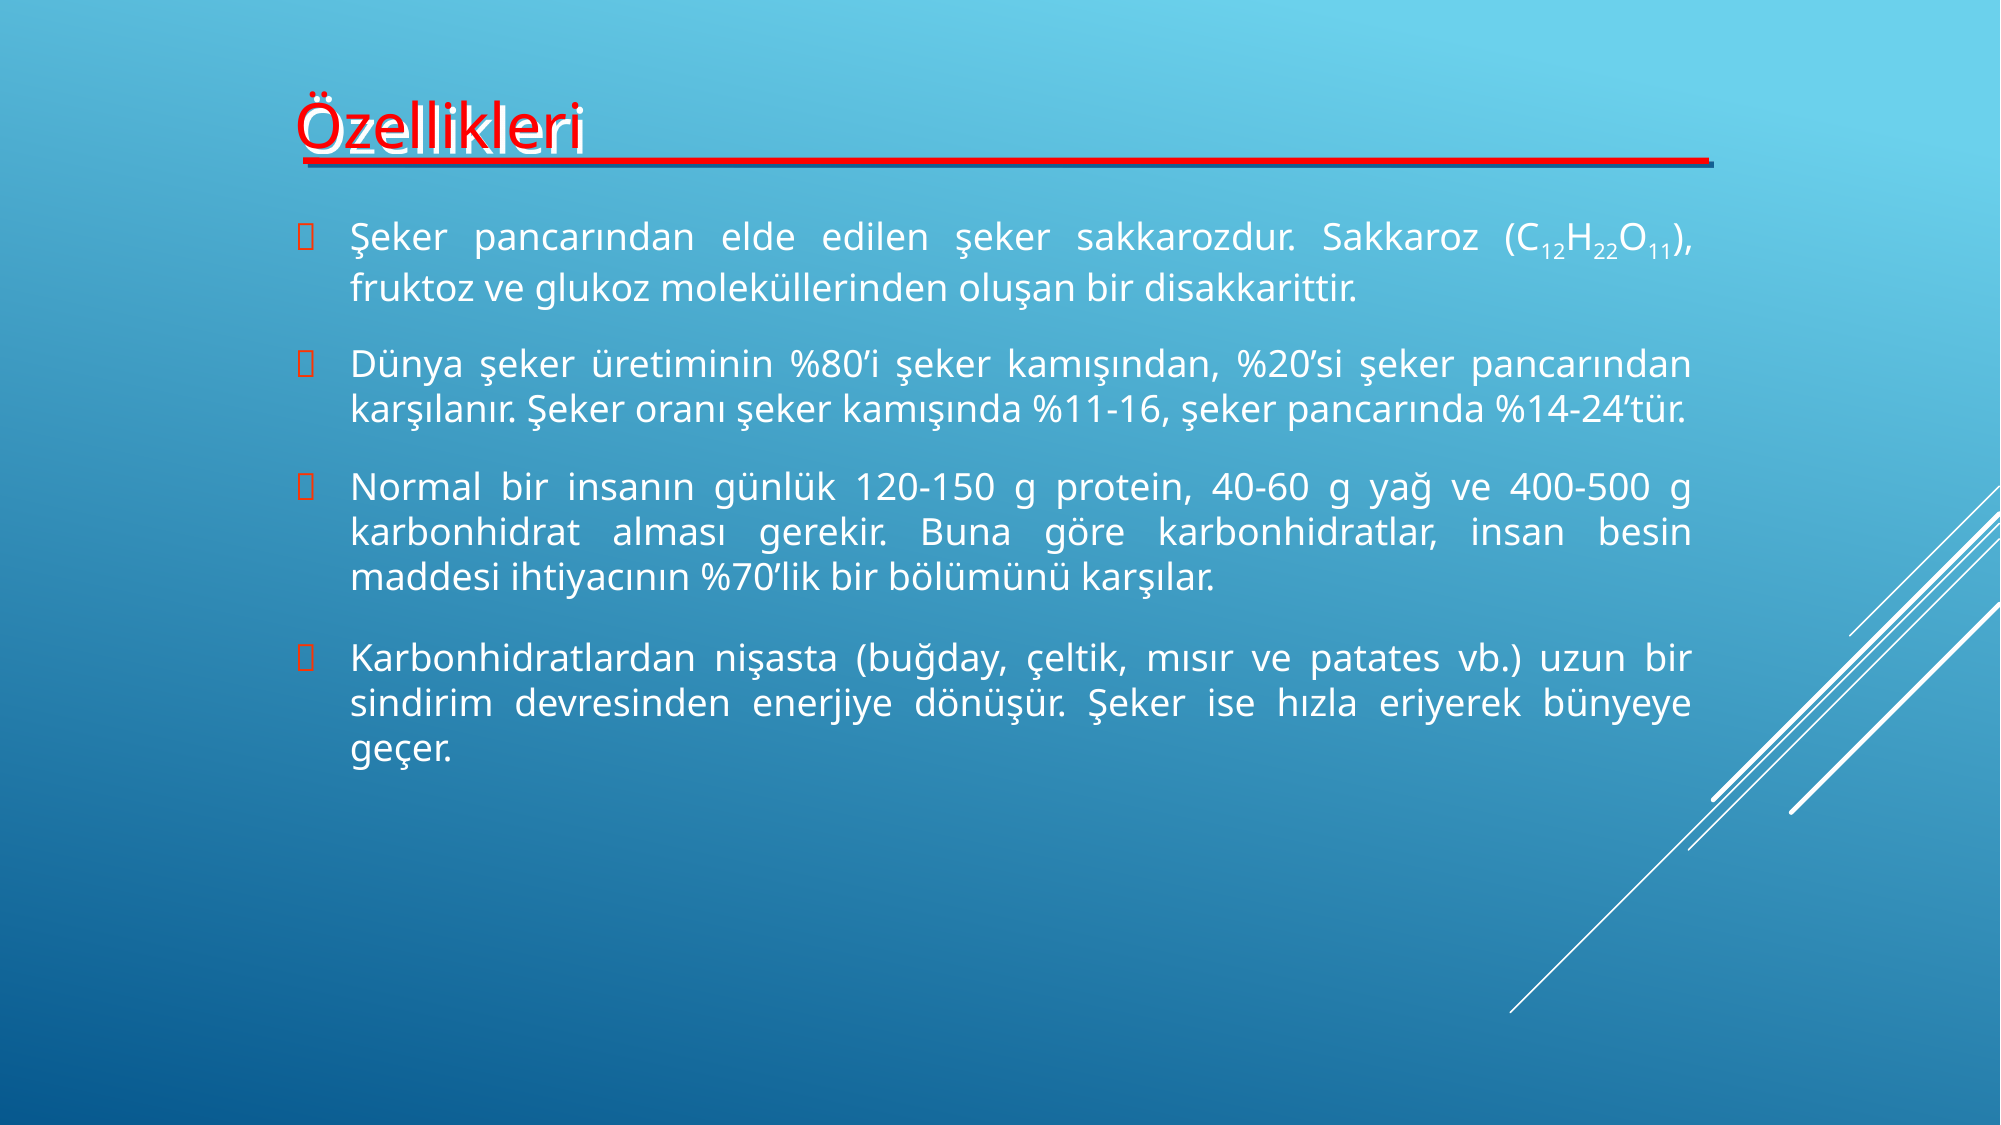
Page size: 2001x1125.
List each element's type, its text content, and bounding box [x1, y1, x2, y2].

text_box  Normal bir insanın günlük 120-150 g protein, 40-60 g yağ ve 400-500 g karbonhidrat alması gerekir. Buna göre karbonhidratlar, insan besin maddesi ihtiyacının %70’lik bir bölümünü karşılar. [279, 454, 1709, 604]
text_box Özellikleri [279, 78, 1417, 149]
text_box  Şeker pancarından elde edilen şeker sakkarozdur. Sakkaroz (C12H22O11), fruktoz ve glukoz moleküllerinden oluşan bir disakkarittir. [279, 205, 1709, 321]
text_box  Karbonhidratlardan nişasta (buğday, çeltik, mısır ve patates vb.) uzun bir sindirim devresinden enerjiye dönüşür. Şeker ise hızla eriyerek bünyeye geçer. [279, 626, 1709, 775]
text_box  Dünya şeker üretiminin %80’i şeker kamışından, %20’si şeker pancarından karşılanır. Şeker oranı şeker kamışında %11-16, şeker pancarında %14-24’tür. [279, 332, 1709, 438]
